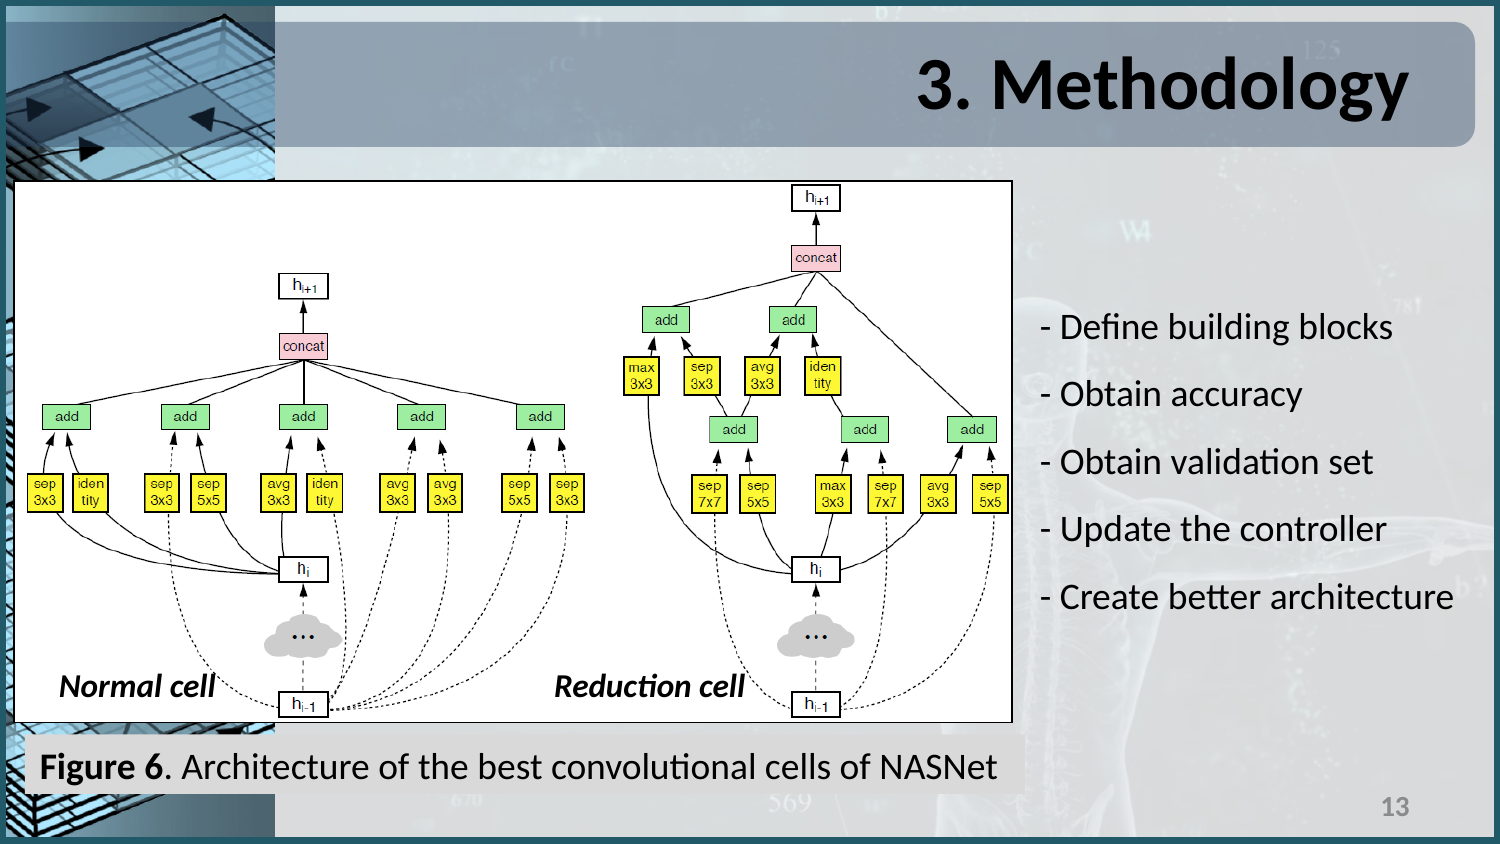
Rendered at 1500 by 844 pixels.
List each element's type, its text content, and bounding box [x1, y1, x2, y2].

text_box Figure 6. Architecture of the best convolutional cells of NASNet [279, 734, 1025, 794]
text_box - Define building blocks - Obtain accuracy - Obtain validation set - Update the controller - Create better architecture [1025, 271, 1500, 625]
slide_number 13 [1074, 782, 1425, 827]
text_box [276, 0, 1500, 844]
picture [0, 0, 1012, 844]
